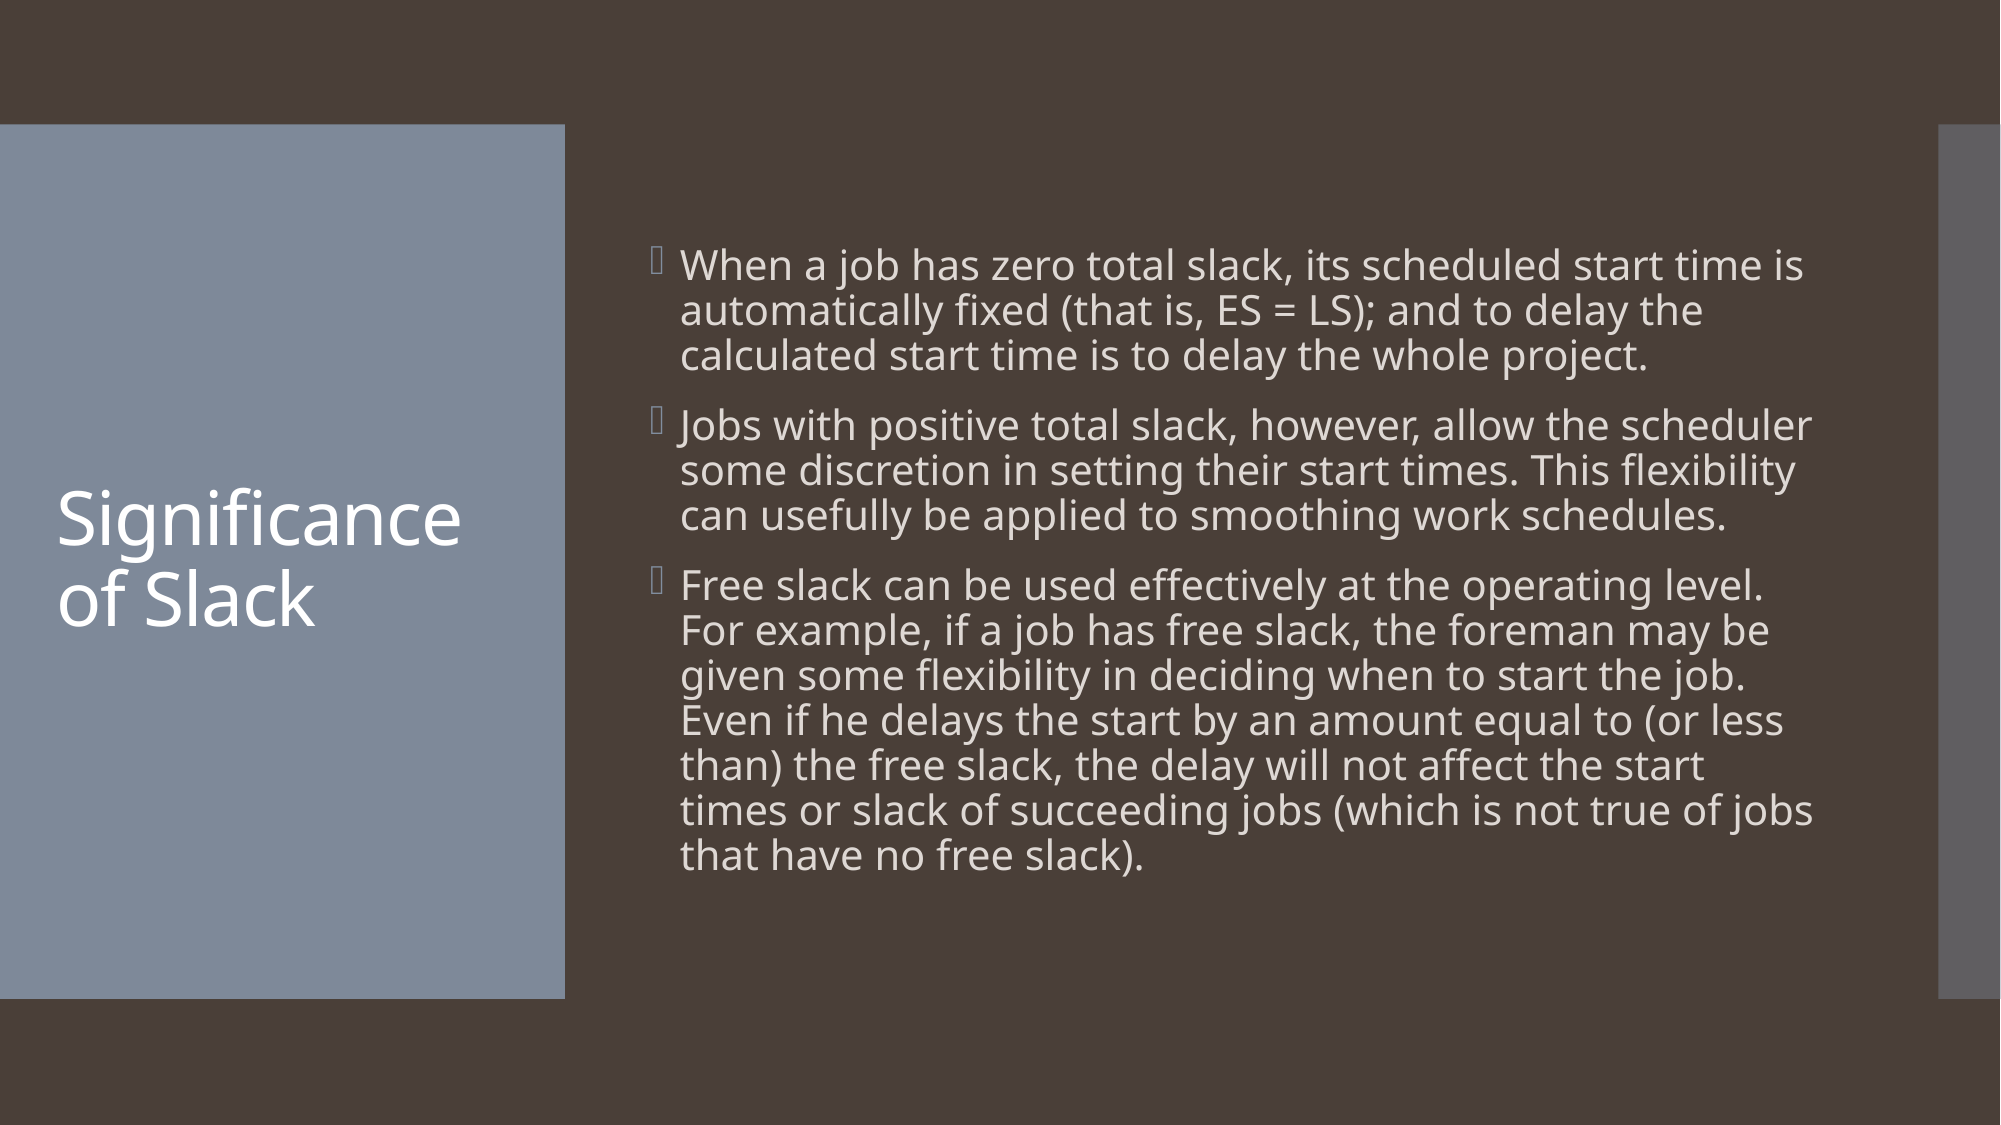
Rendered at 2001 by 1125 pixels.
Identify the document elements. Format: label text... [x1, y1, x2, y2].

list When a job has zero total slack, its scheduled start time is automatically fixed (that is, ES = LS); and to delay the calculated start time is to delay the whole project. Jobs with positive total slack, however, allow the scheduler some discretion in setting their start times. This flexibility can usefully be applied to smoothing work schedules. Free slack can be used effectively at the operating level. For example, if a job has free slack, the foreman may be given some flexibility in deciding when to start the job. Even if he delays the start by an amount equal to (or less than) the free slack, the delay will not affect the start times or slack of succeeding jobs (which is not true of jobs that have no free slack). [634, 141, 1835, 982]
title Significance of Slack [41, 184, 525, 940]
